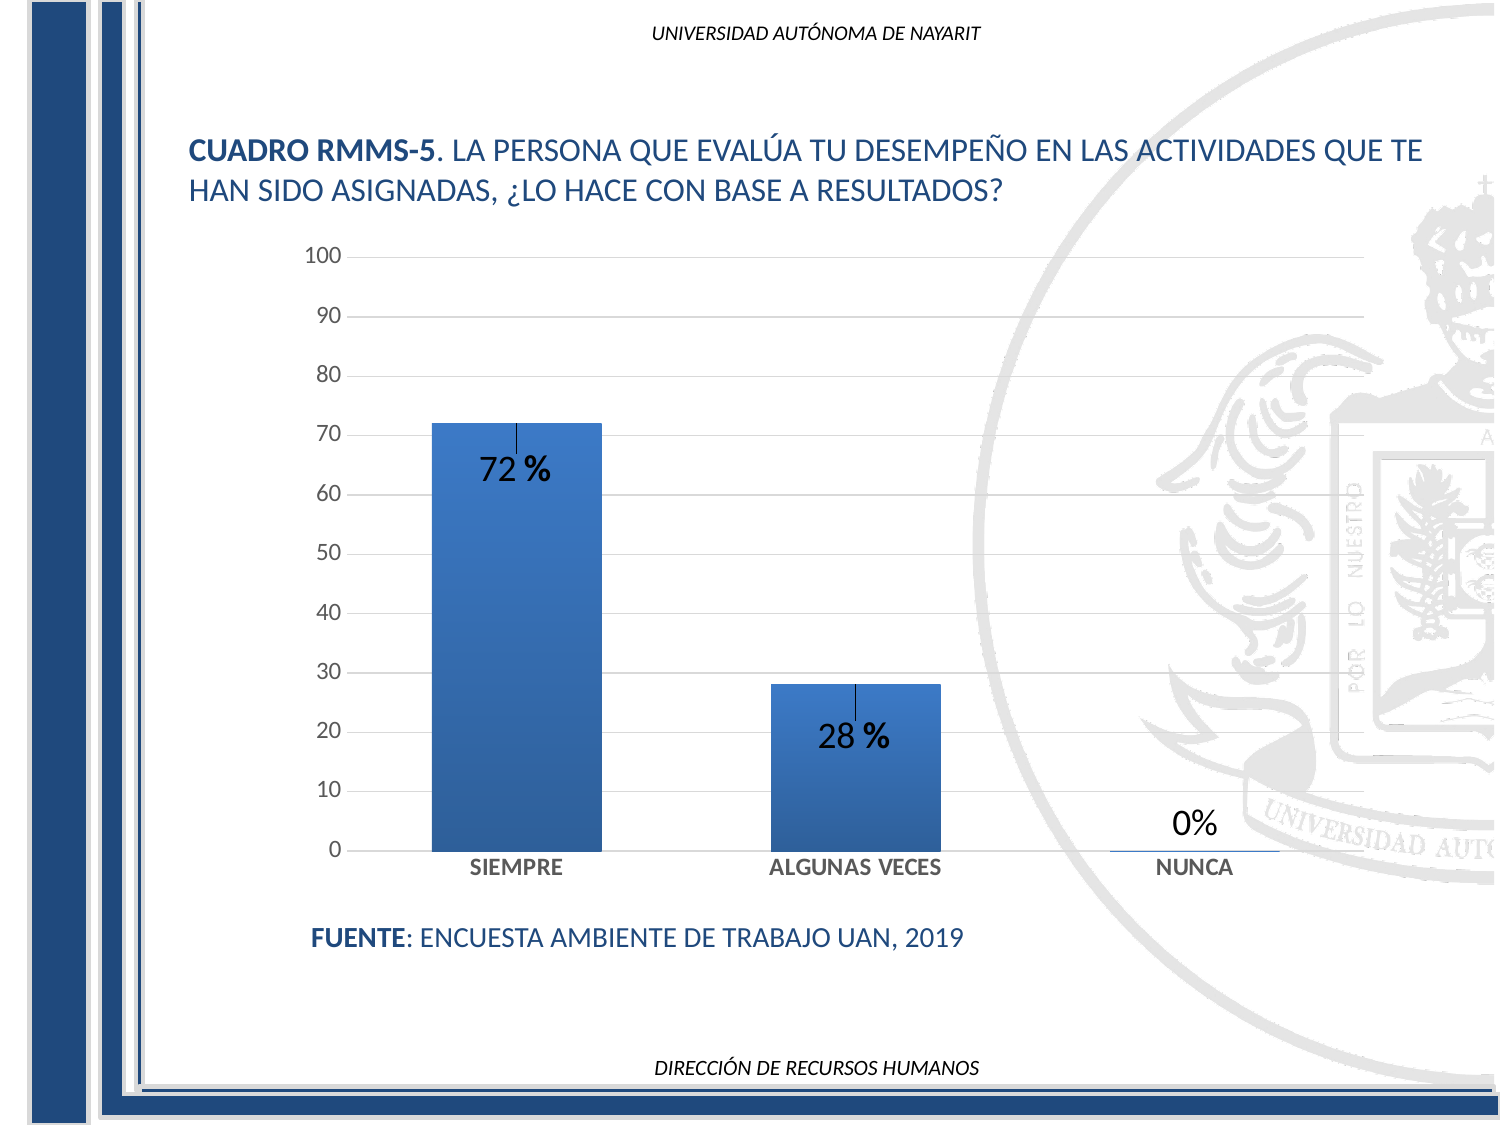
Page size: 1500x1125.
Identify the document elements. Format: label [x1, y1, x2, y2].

chart [281, 231, 1387, 896]
text_box [29, 0, 1500, 1125]
